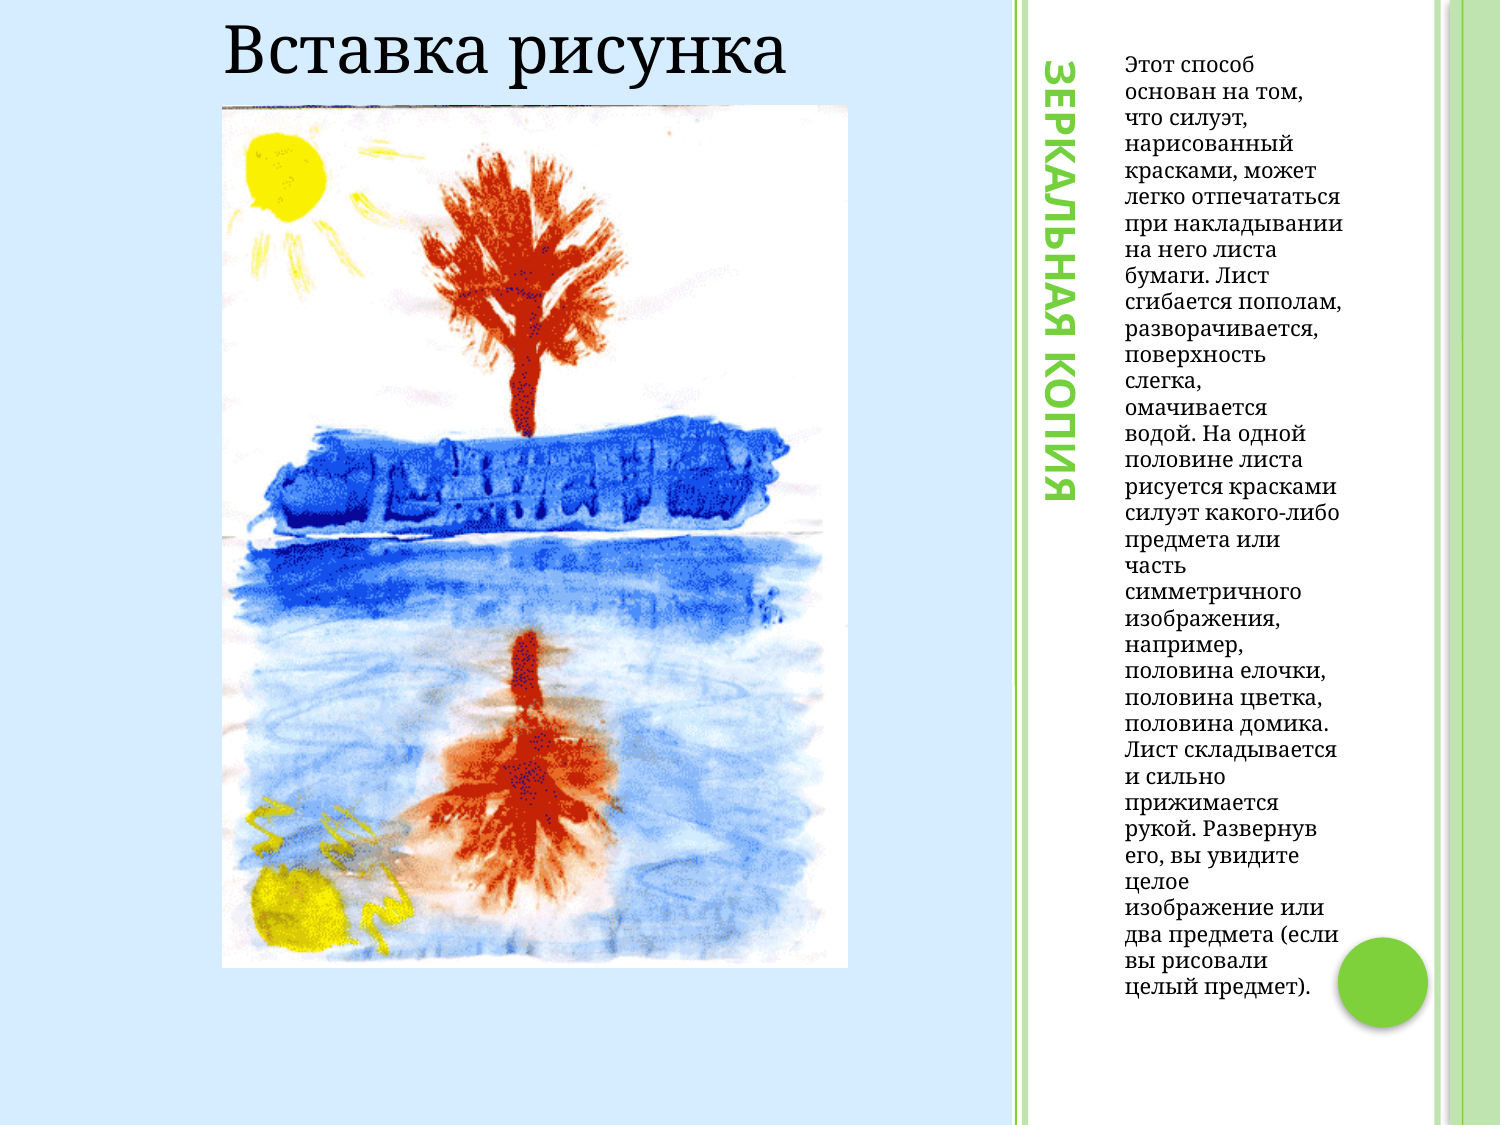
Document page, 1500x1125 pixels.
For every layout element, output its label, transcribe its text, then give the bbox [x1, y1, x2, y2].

picture [0, 0, 1013, 1125]
title Зеркальная копия [1029, 45, 1105, 1080]
list Этот способ основан на том, что силуэт, нарисованный красками, может легко отпечататься при накладывании на него листа бумаги. Лист сгибается пополам, разворачивается, поверхность слегка, омачивается водой. На одной половине листа рисуется красками силуэт какого-либо предмета или часть симметричного изображения, например, половина елочки, половина цветка, поло­вина домика. Лист складывается и сильно прижимается рукой. Развернув его, вы увидите целое изображение или два предмета (если вы рисовали целый предмет). [1109, 43, 1360, 1032]
